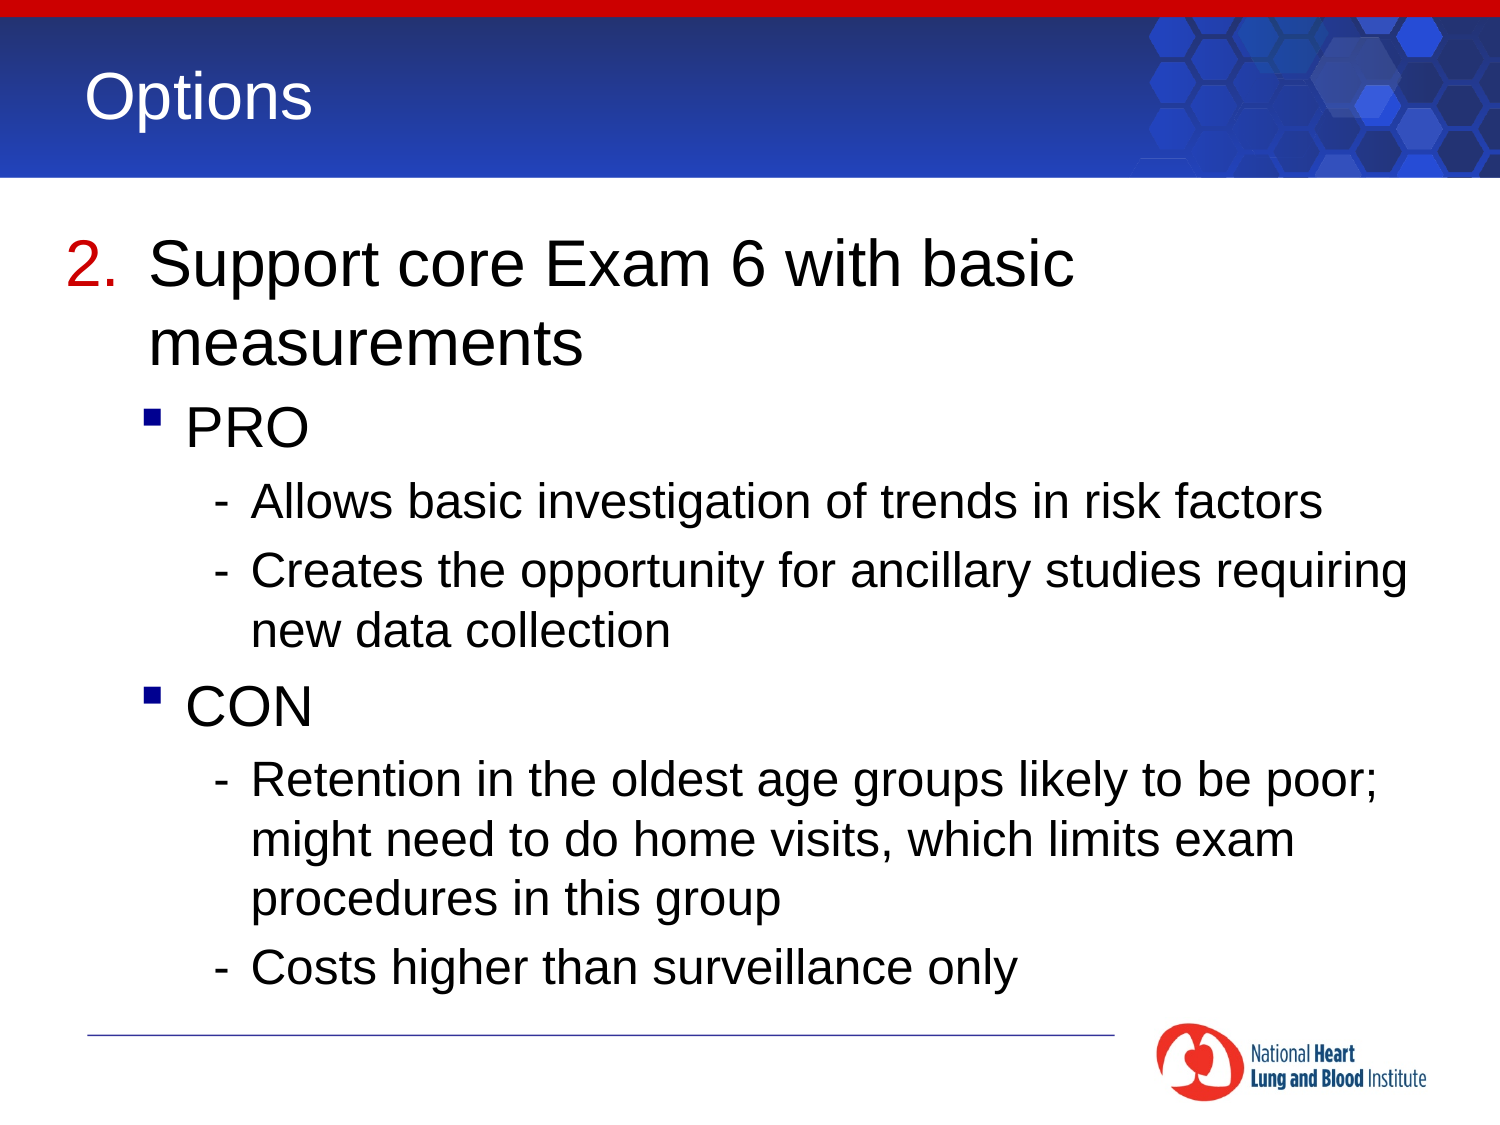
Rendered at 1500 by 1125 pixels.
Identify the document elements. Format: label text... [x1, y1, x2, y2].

title Options [68, 23, 1431, 163]
picture [0, 18, 1500, 178]
picture [1154, 1017, 1432, 1103]
list Support core Exam 6 with basic measurements PRO Allows basic investigation of trends in risk factors Creates the opportunity for ancillary studies requiring new data collection CON Retention in the oldest age groups likely to be poor; might need to do home visits, which limits exam procedures in this group Costs higher than surveillance only [50, 212, 1425, 1005]
